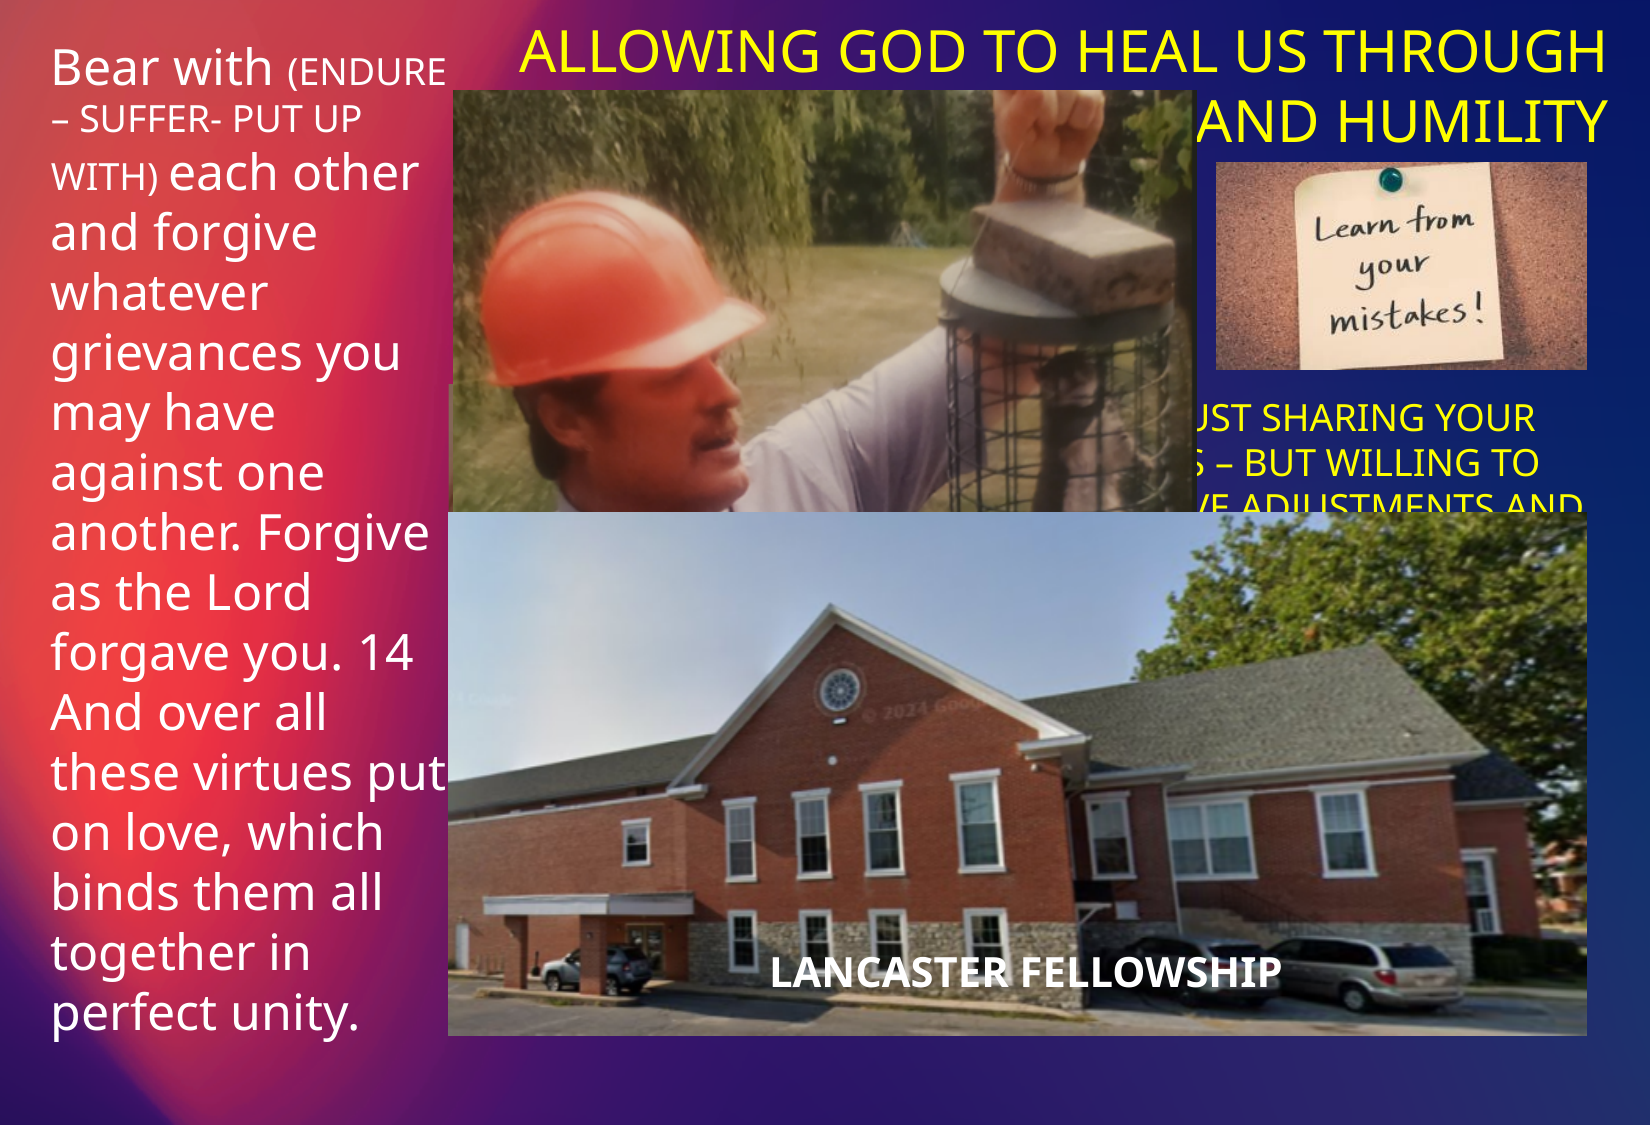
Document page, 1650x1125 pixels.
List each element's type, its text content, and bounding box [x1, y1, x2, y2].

text_box Bear with (ENDURE – SUFFER- PUT UP WITH) each other and forgive whatever grievances you may have against one another. Forgive as the Lord forgave you. 14 And over all these virtues put on love, which binds them all together in perfect unity. [36, 28, 476, 1048]
text_box NOT JUST SHARING YOUR HURTS – BUT WILLING TO RECEIVE ADJUSTMENTS AND HEALING [1197, 386, 1606, 582]
text_box ALLOWING GOD TO HEAL US THROUGH REVELATION AND HUMILITY [0, 7, 1640, 162]
picture [0, 0, 1650, 1125]
